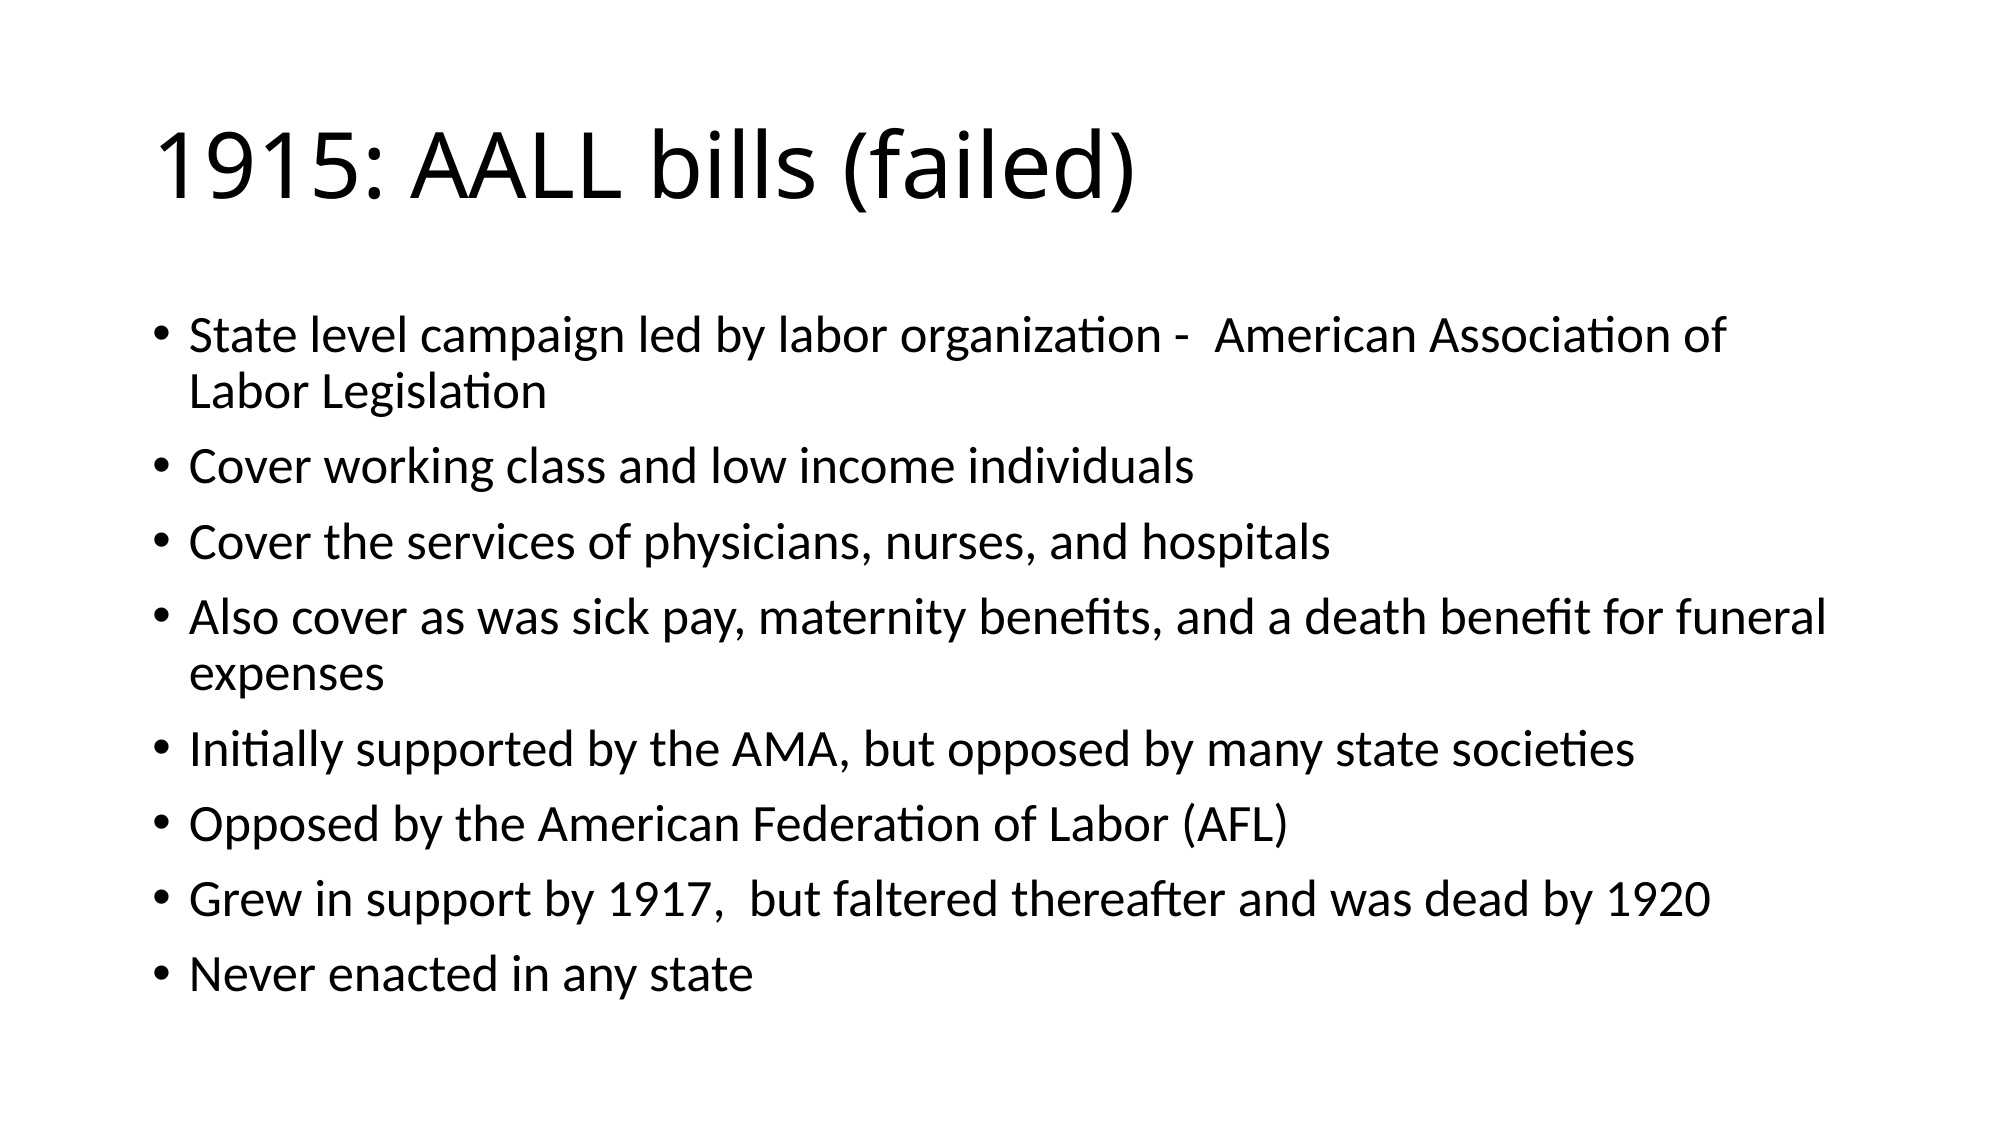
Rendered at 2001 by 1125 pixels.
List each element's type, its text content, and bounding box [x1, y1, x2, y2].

list State level campaign led by labor organization - American Association of Labor Legislation Cover working class and low income individuals Cover the services of physicians, nurses, and hospitals Also cover as was sick pay, maternity benefits, and a death benefit for funeral expenses Initially supported by the AMA, but opposed by many state societies Opposed by the American Federation of Labor (AFL) Grew in support by 1917, but faltered thereafter and was dead by 1920 Never enacted in any state [137, 299, 1863, 1014]
title 1915: AALL bills (failed) [137, 59, 1863, 278]
